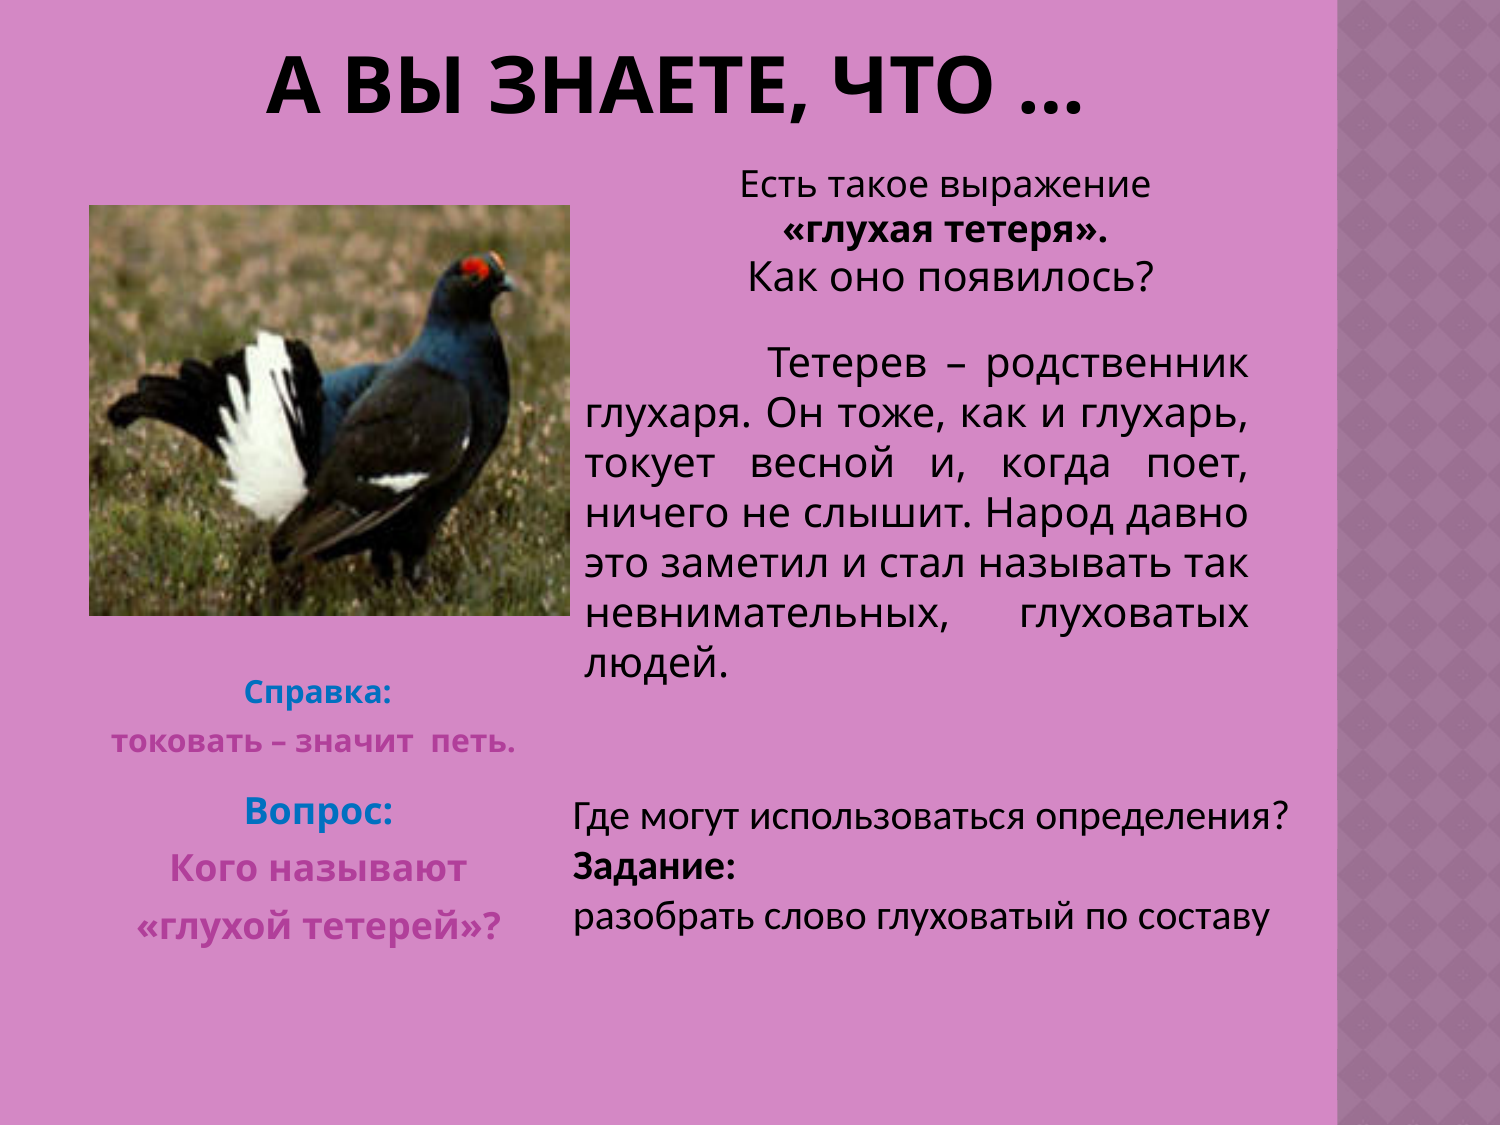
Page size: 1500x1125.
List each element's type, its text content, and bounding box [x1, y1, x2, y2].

title А вы знаете, что … [82, 0, 1270, 129]
text_box Где могут использоваться определения? Задание: разобрать слово глуховатый по составу [557, 780, 1320, 946]
list Вопрос: Кого называют «глухой тетерей»? [88, 778, 559, 998]
list Тетерев – родственник глухаря. Он тоже, как и глухарь, токует весной и, когда поет, ничего не слышит. Народ давно это заметил и стал называть так невнимательных, глуховатых людей. [569, 328, 1265, 780]
text_box Есть такое выражение «глухая тетеря». Как оно появилось? [675, 152, 1226, 308]
list Справка: токовать – значит петь. [76, 614, 559, 769]
picture [88, 204, 570, 616]
